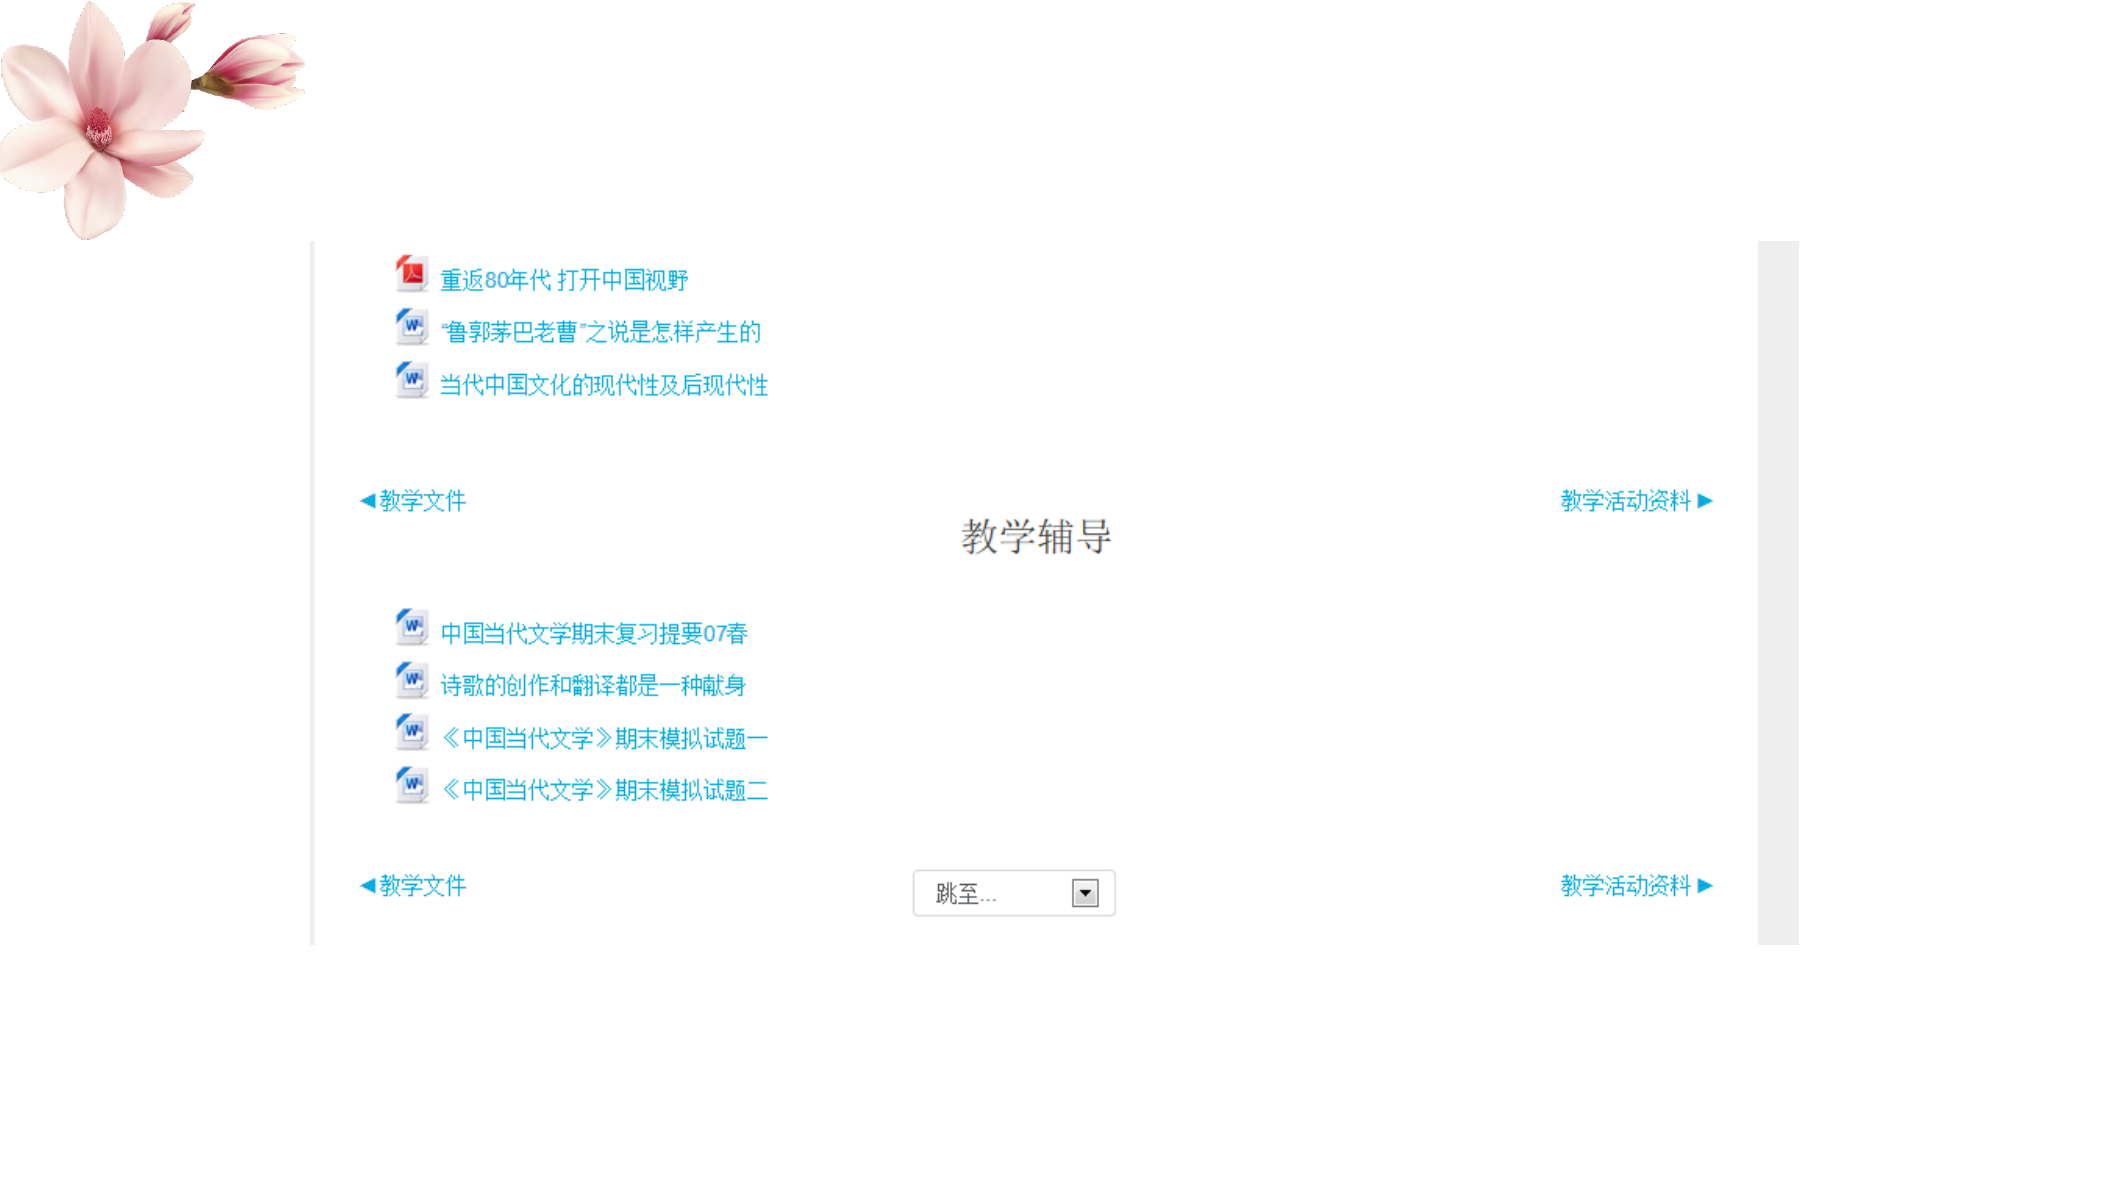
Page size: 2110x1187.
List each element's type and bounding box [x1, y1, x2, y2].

picture [0, 0, 1799, 945]
